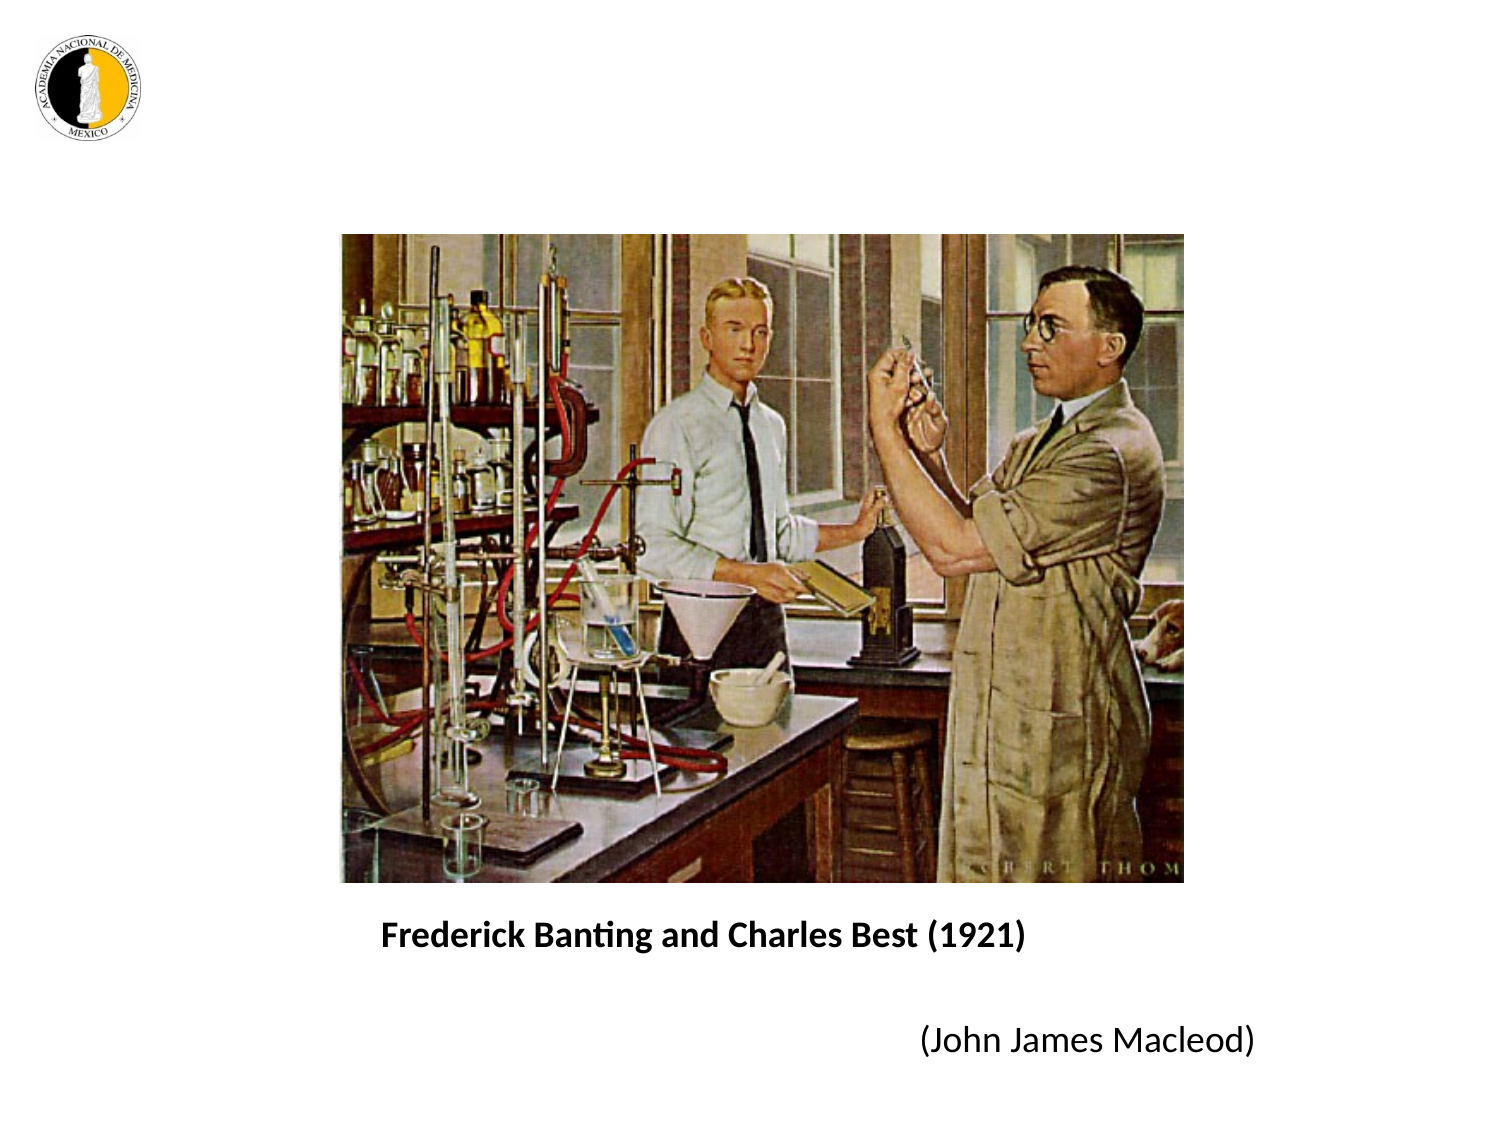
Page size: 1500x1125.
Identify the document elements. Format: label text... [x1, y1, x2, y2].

text_box (John James Macleod) [904, 1007, 1272, 1113]
picture [34, 34, 141, 141]
picture [339, 234, 1184, 884]
text_box Frederick Banting and Charles Best (1921) [366, 902, 1043, 1008]
